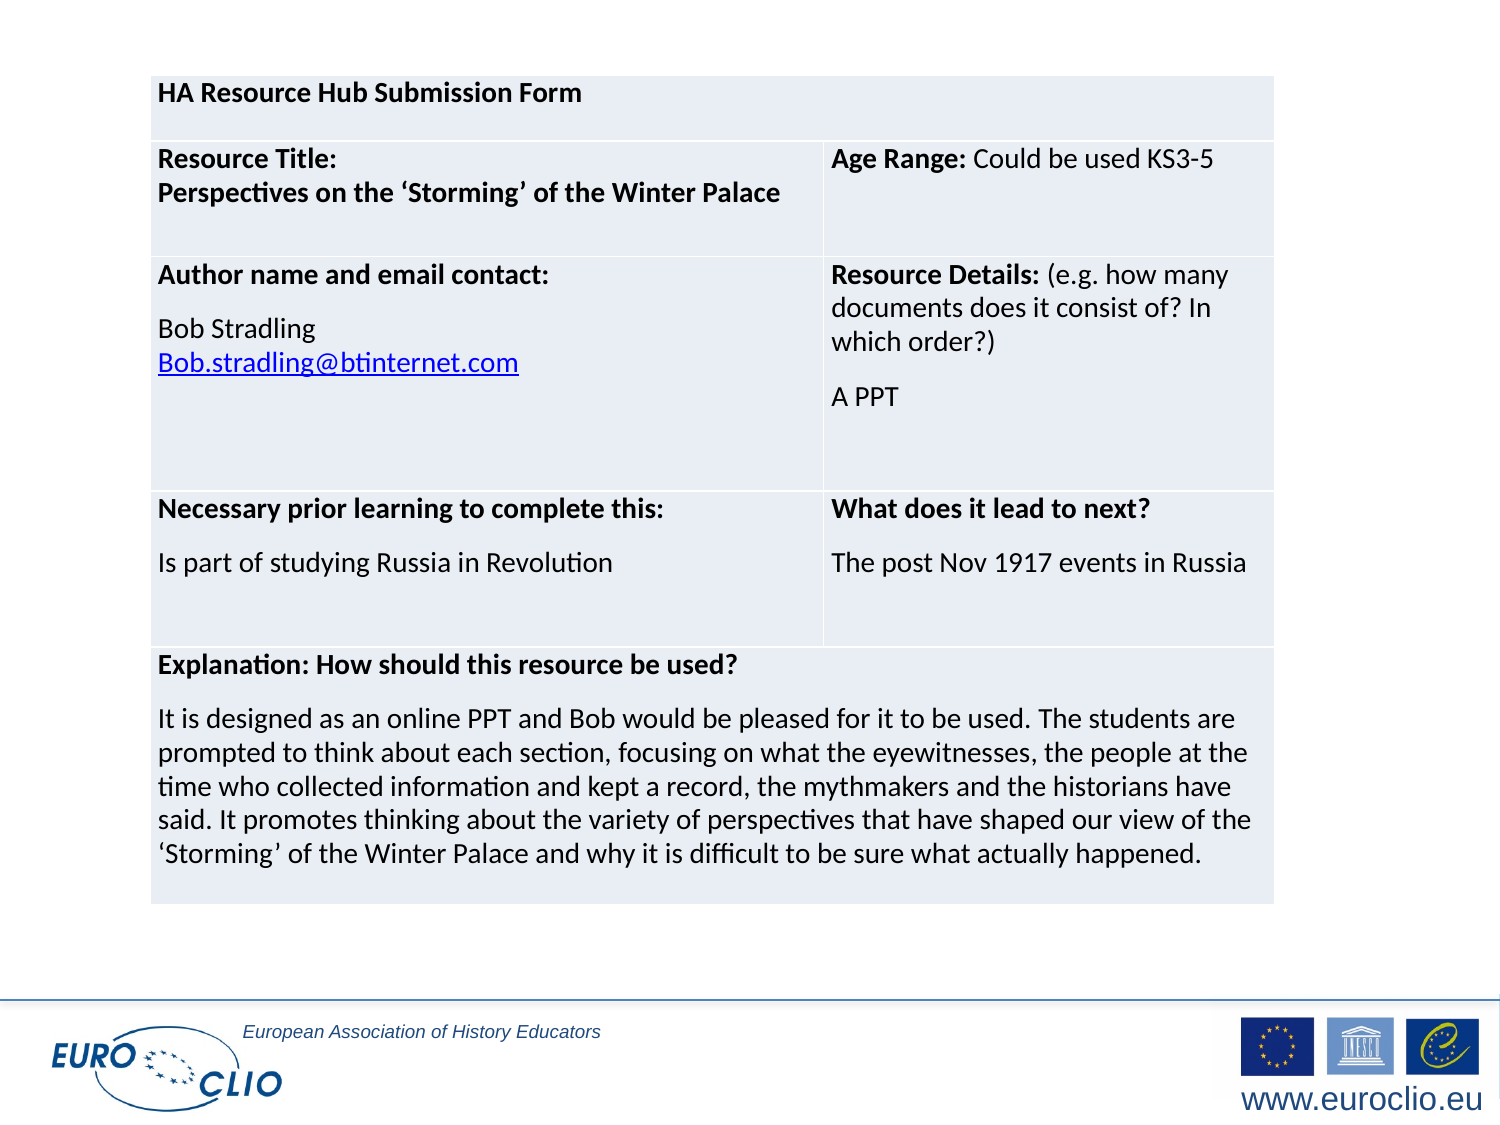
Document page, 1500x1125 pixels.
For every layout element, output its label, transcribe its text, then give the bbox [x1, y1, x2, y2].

table_cell Author name and email contact: Bob Stradling Bob.stradling@btinternet.com [151, 257, 823, 490]
table_cell Explanation: How should this resource be used? It is designed as an online PPT and Bob would be pleased for it to be used. The students are prompted to think about each section, focusing on what the eyewitnesses, the people at the time who collected information and kept a record, the mythmakers and the historians have said. It promotes thinking about the variety of perspectives that have shaped our view of the ‘Storming’ of the Winter Palace and why it is difficult to be sure what actually happened. [151, 648, 1274, 904]
table_cell Resource Details: (e.g. how many documents does it consist of? In which order?) A PPT [824, 257, 1274, 490]
table_cell What does it lead to next? The post Nov 1917 events in Russia [824, 492, 1274, 646]
table_cell Necessary prior learning to complete this: Is part of studying Russia in Revolution [151, 492, 823, 646]
table_cell Resource Title: Perspectives on the ‘Storming’ of the Winter Palace [151, 142, 823, 256]
picture [1423, 1094, 1432, 1099]
picture [1451, 1094, 1460, 1099]
picture [1325, 1094, 1334, 1099]
table_cell Age Range: Could be used KS3-5 [824, 142, 1274, 256]
picture [1212, 1001, 1500, 1099]
picture [1373, 1094, 1382, 1099]
picture [50, 1024, 283, 1113]
table_header HA Resource Hub Submission Form [151, 76, 1274, 140]
picture [1212, 994, 1500, 999]
